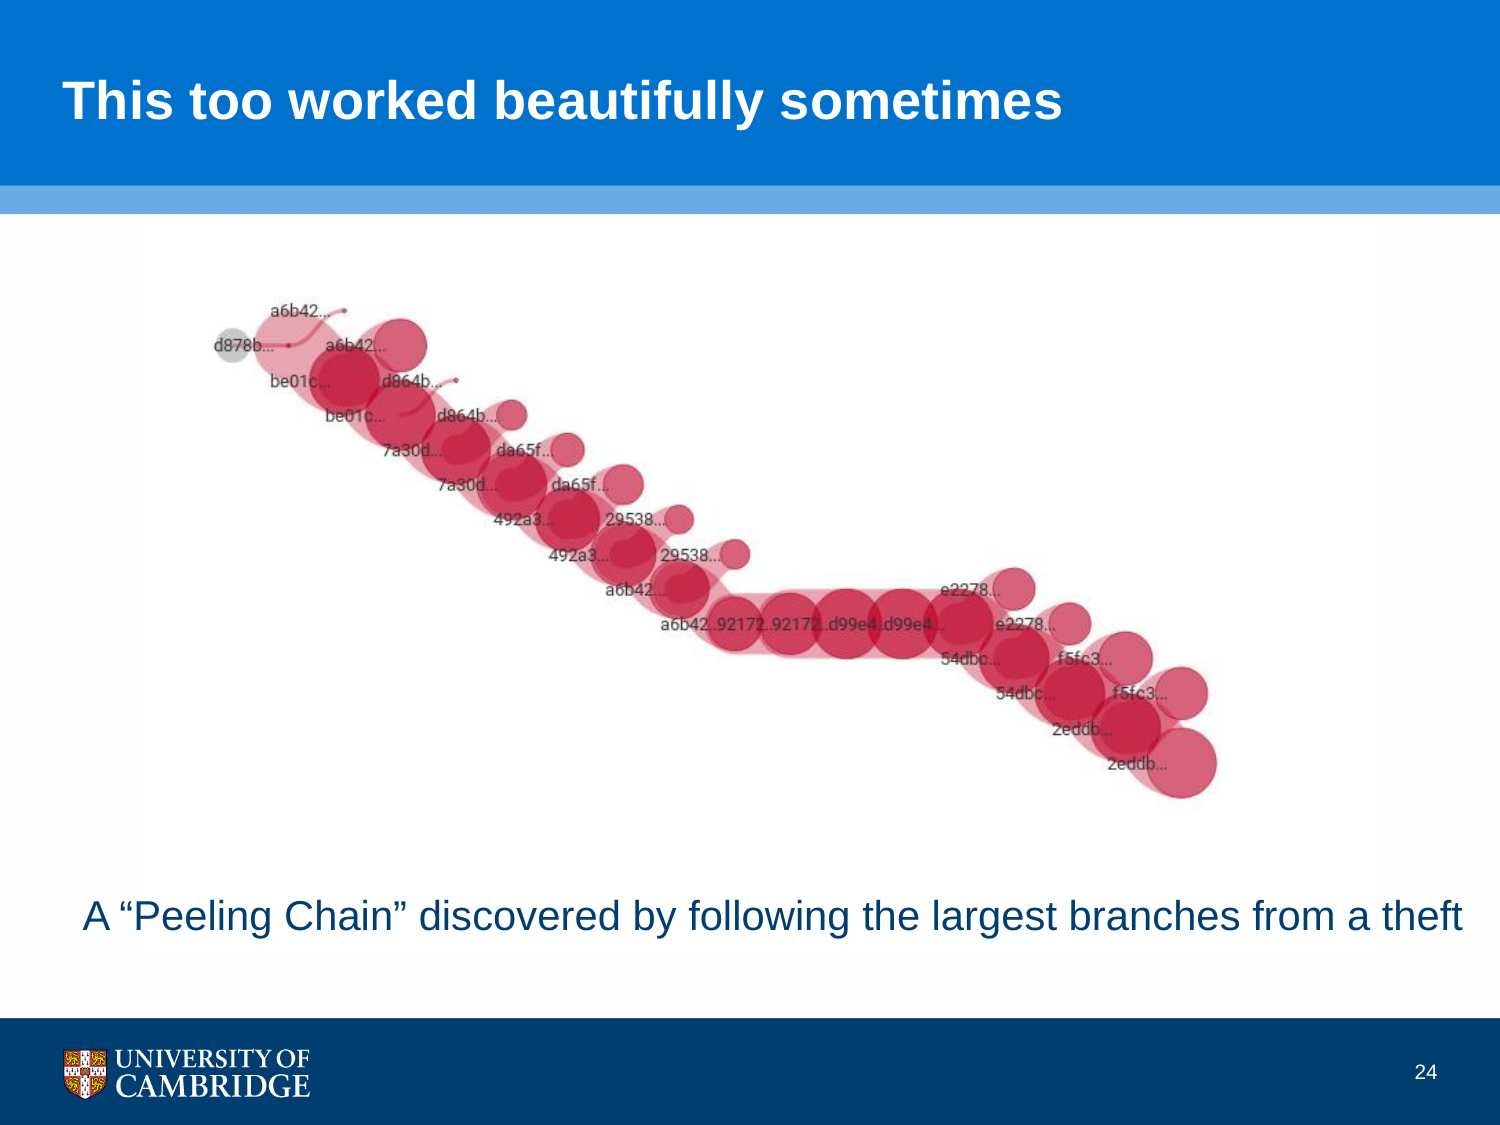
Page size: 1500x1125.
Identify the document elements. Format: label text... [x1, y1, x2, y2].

title This too worked beautifully sometimes [63, 65, 1437, 135]
text_box A “Peeling Chain” discovered by following the largest branches from a theft [1379, 881, 1479, 947]
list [141, 219, 1376, 948]
text_box A “Peeling Chain” discovered by following the largest branches from a theft [67, 881, 136, 947]
picture [0, 0, 1500, 1125]
slide_number 24 [1289, 1058, 1438, 1088]
